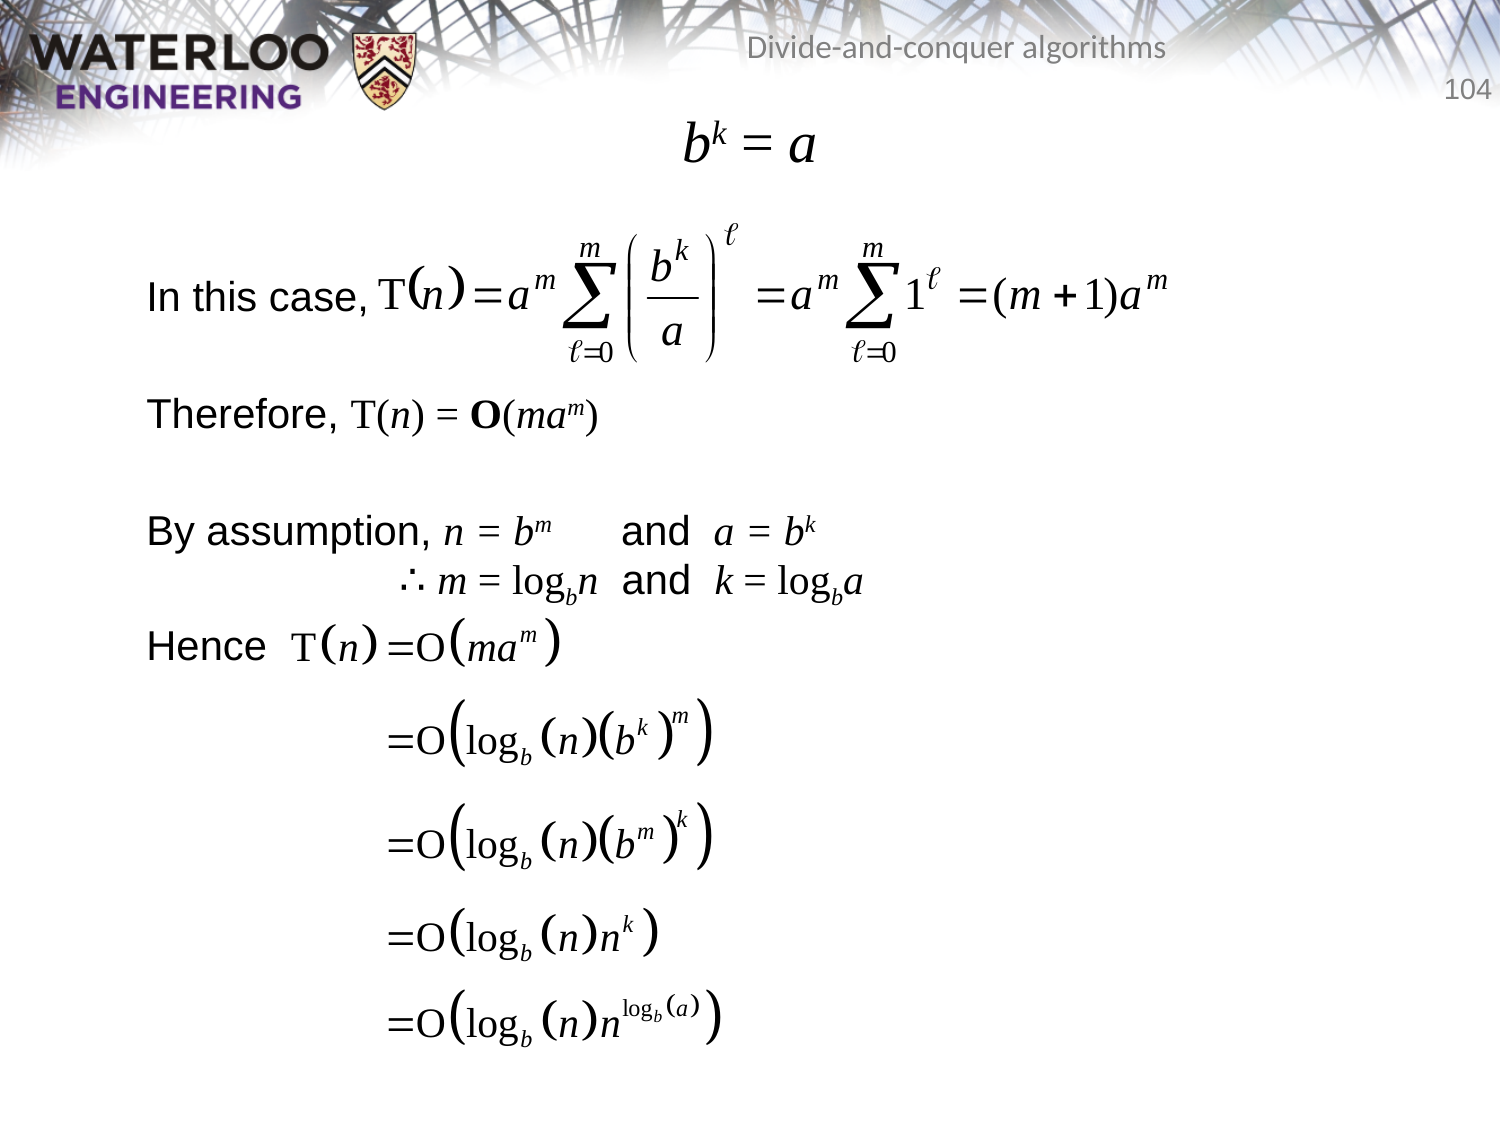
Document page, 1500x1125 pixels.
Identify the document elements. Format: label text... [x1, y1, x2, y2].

title bk = a [74, 44, 1426, 233]
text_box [371, 214, 1176, 371]
list In this case, Therefore, T(n) = O(mam) By assumption, n = bm and a = bk ∴ m = logbn and k = logba Hence [74, 262, 1426, 1006]
picture [0, 0, 1500, 1125]
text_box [284, 610, 728, 1073]
